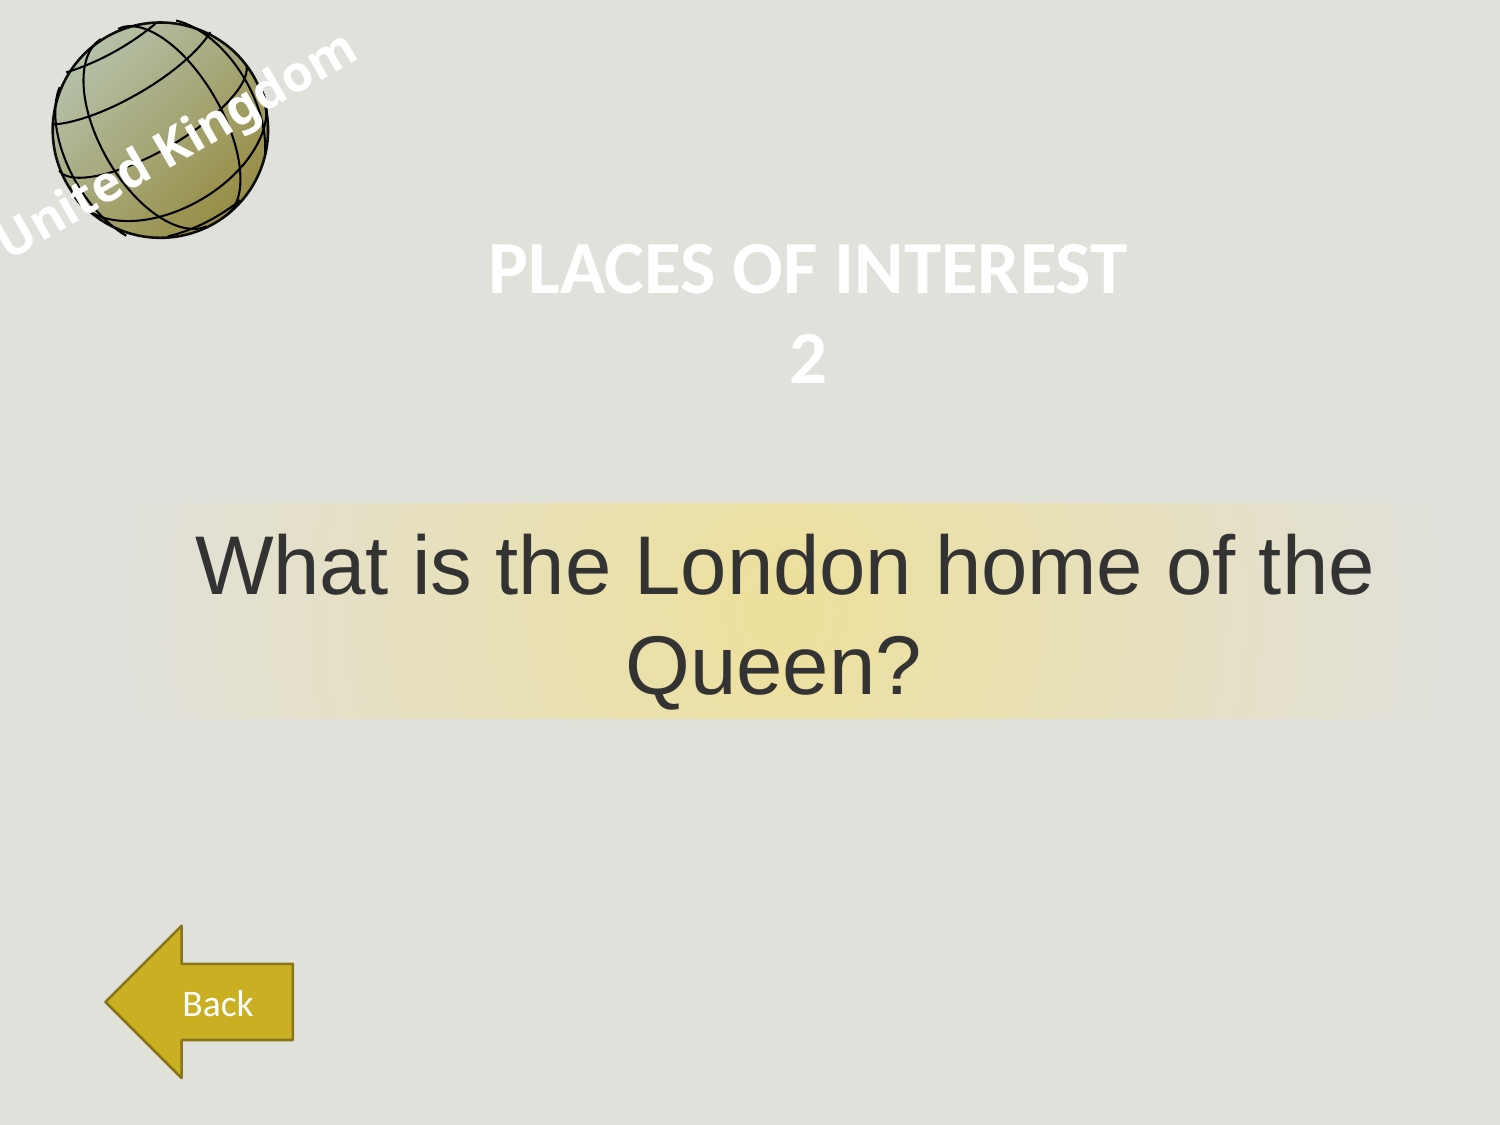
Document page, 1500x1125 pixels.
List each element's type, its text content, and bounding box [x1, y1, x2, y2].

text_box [0, 0, 432, 240]
text_box What is the London home of the Queen? [128, 503, 1442, 719]
text_box Back [104, 924, 295, 1080]
text_box PLACES OF INTEREST 2 [328, 210, 1289, 406]
